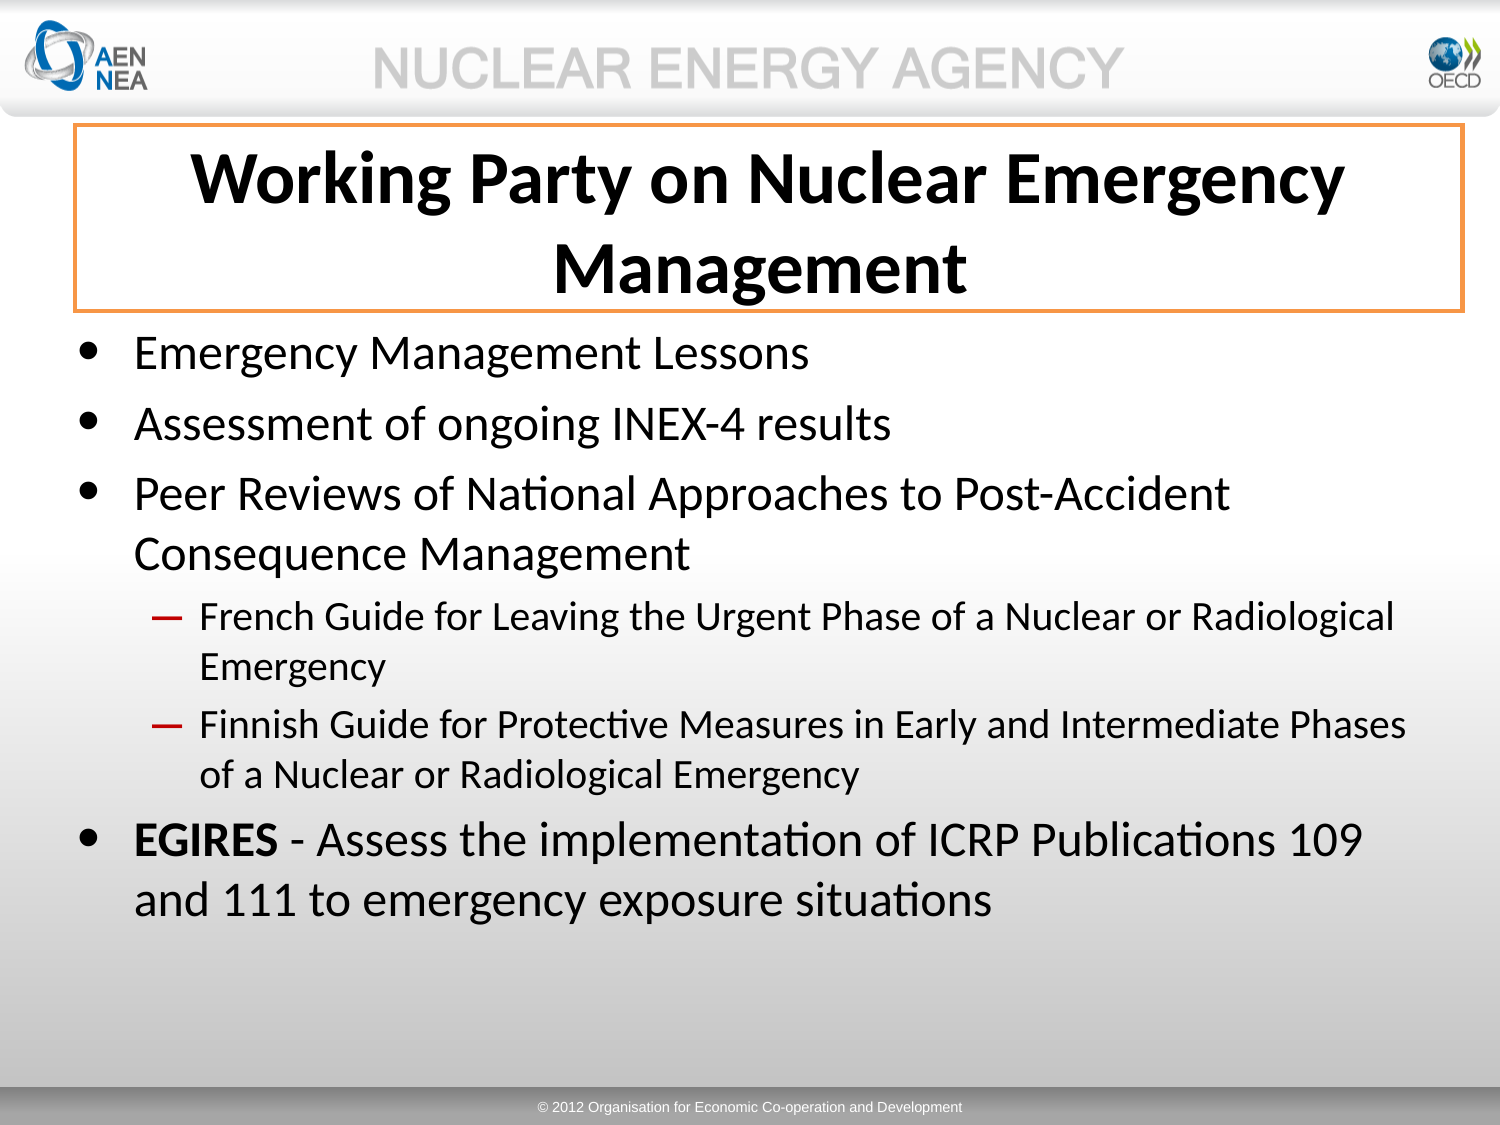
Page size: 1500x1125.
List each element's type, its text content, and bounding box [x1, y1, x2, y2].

title Working Party on Nuclear Emergency Management [73, 123, 1465, 313]
list Emergency Management Lessons Assessment of ongoing INEX-4 results Peer Reviews of National Approaches to Post-Accident Consequence Management French Guide for Leaving the Urgent Phase of a Nuclear or Radiological Emergency Finnish Guide for Protective Measures in Early and Intermediate Phases of a Nuclear or Radiological Emergency EGIRES - Assess the implementation of ICRP Publications 109 and 111 to emergency exposure situations [62, 312, 1438, 1088]
picture [0, 0, 1500, 117]
